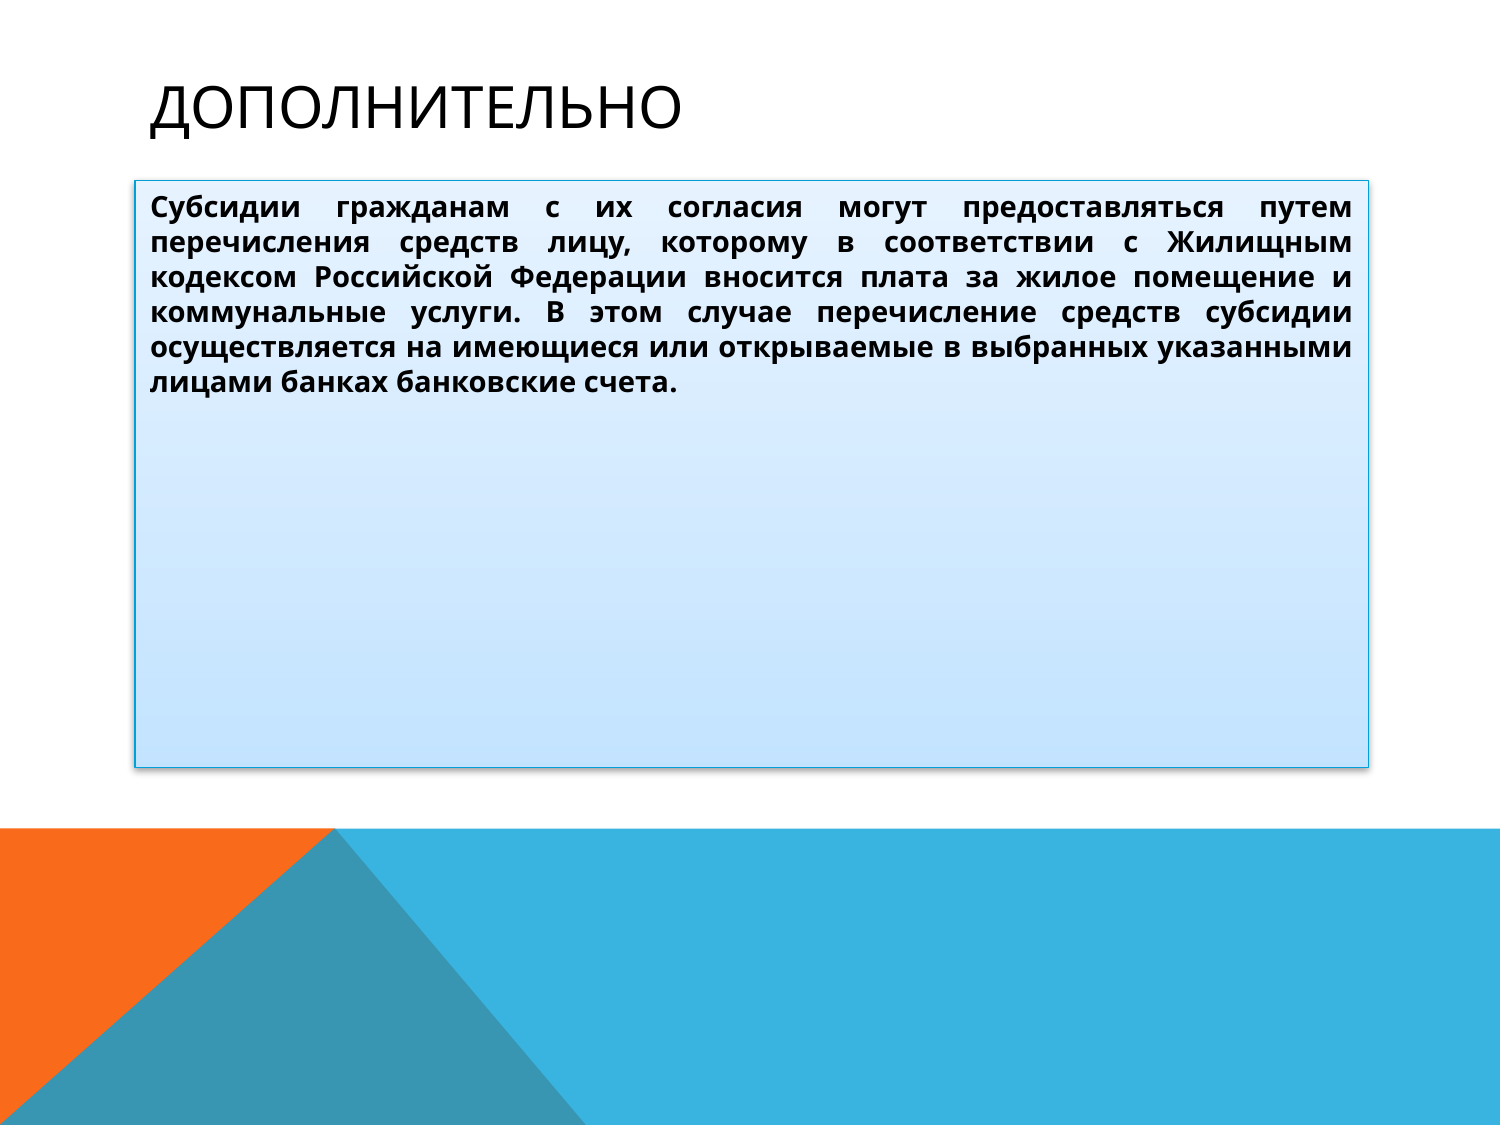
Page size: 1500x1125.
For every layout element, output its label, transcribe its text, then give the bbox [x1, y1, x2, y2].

title Дополнительно [135, 60, 1369, 150]
list Субсидии гражданам с их согласия могут предоставляться путем перечисления средств лицу, которому в соответствии с Жилищным кодексом Российской Федерации вносится плата за жилое помещение и коммунальные услуги. В этом случае перечисление средств субсидии осуществляется на имеющиеся или открываемые в выбранных указанными лицами банках банковские счета. [134, 180, 1369, 768]
